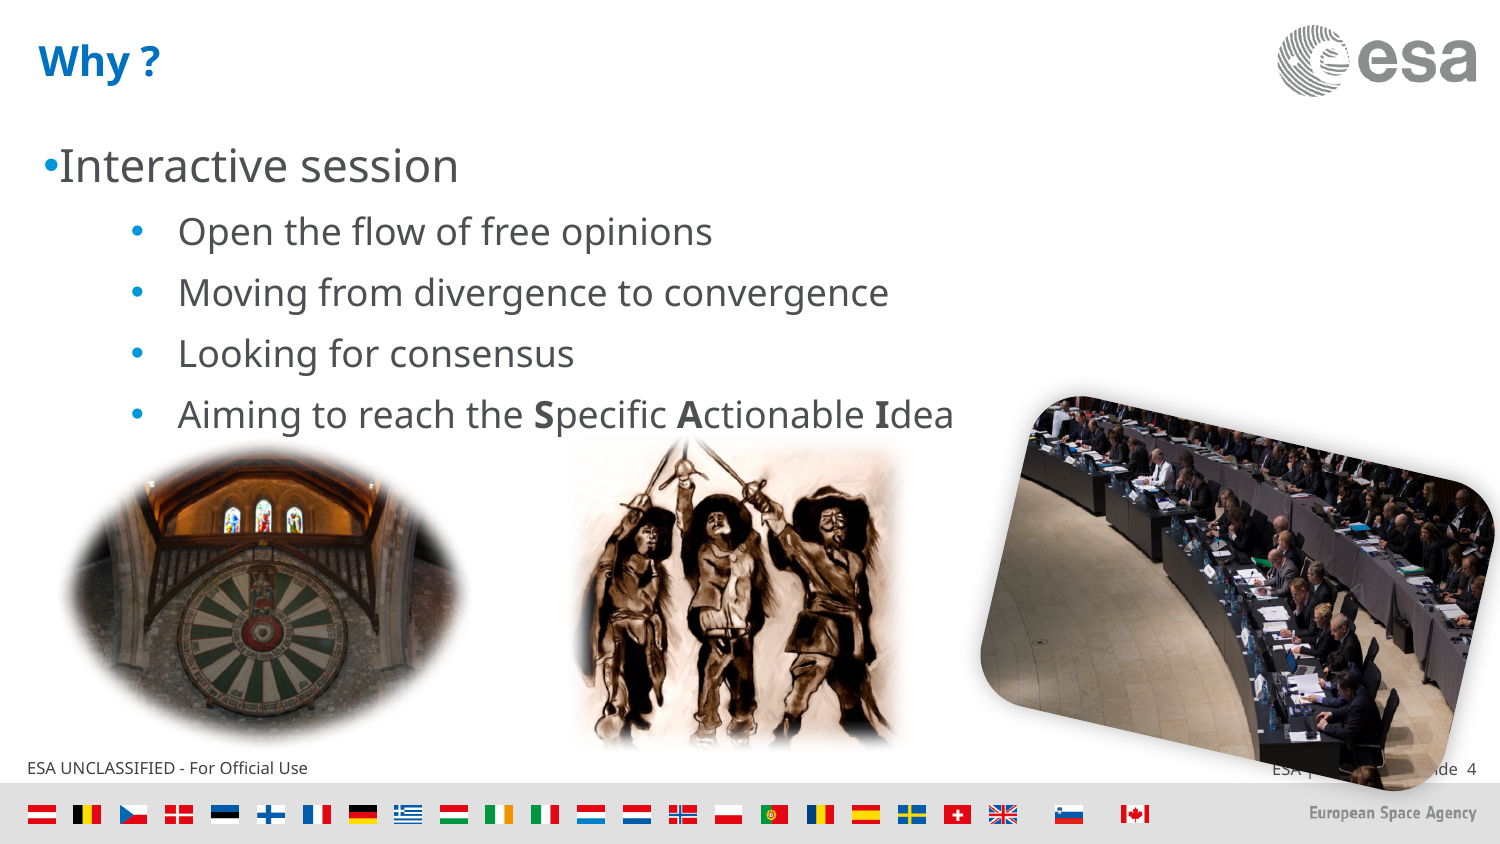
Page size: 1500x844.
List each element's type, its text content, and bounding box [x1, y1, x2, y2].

picture [565, 433, 910, 754]
title Why ? [23, 26, 1201, 93]
picture [0, 396, 1500, 844]
picture [1277, 25, 1477, 109]
picture [52, 434, 476, 753]
list Interactive session Open the flow of free opinions Moving from divergence to convergence Looking for consensus Aiming to reach the Specific Actionable Idea [28, 119, 1464, 747]
